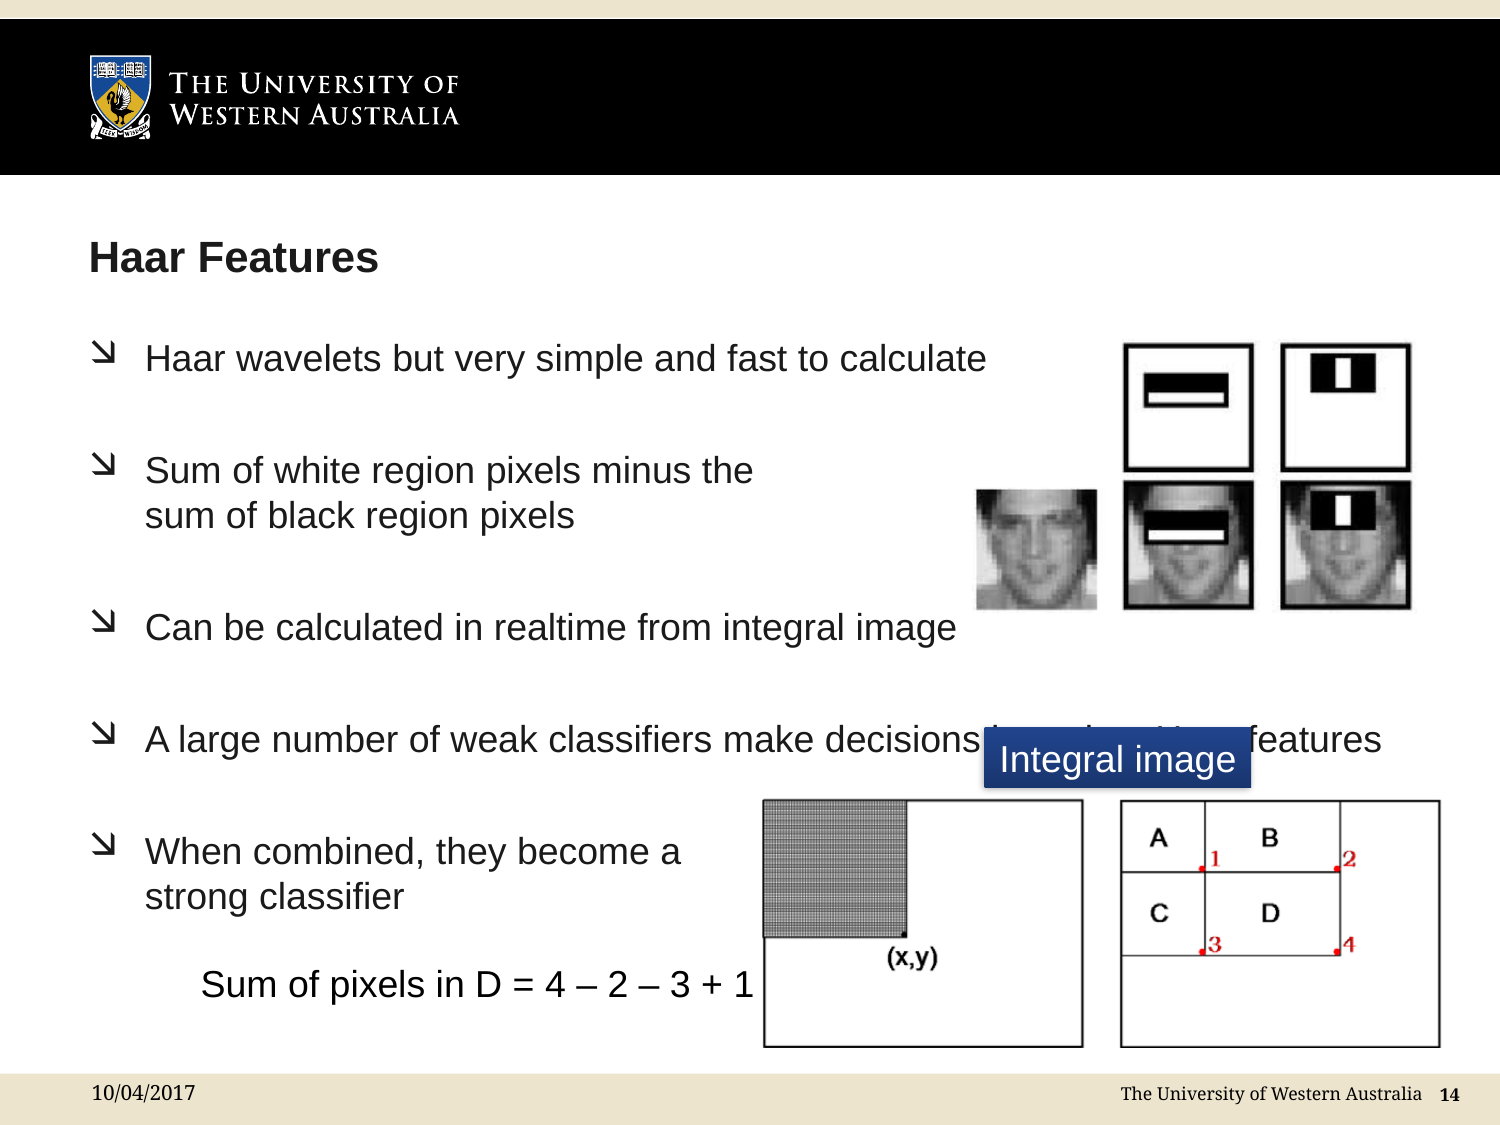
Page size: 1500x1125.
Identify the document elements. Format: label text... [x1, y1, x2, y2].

text_box Integral image [984, 727, 1252, 788]
list Haar wavelets but very simple and fast to calculate Sum of white region pixels minus the sum of black region pixels Can be calculated in realtime from integral image A large number of weak classifiers make decisions based on Haar features When combined, they become a strong classifier [73, 326, 1424, 1024]
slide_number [76, 1061, 219, 1122]
picture [761, 798, 1448, 1049]
slide_number 14 [1411, 1070, 1483, 1122]
picture [972, 337, 1417, 615]
title Haar Features [73, 219, 1424, 291]
text_box Sum of pixels in D = 4 – 2 – 3 + 1 [185, 952, 756, 1012]
